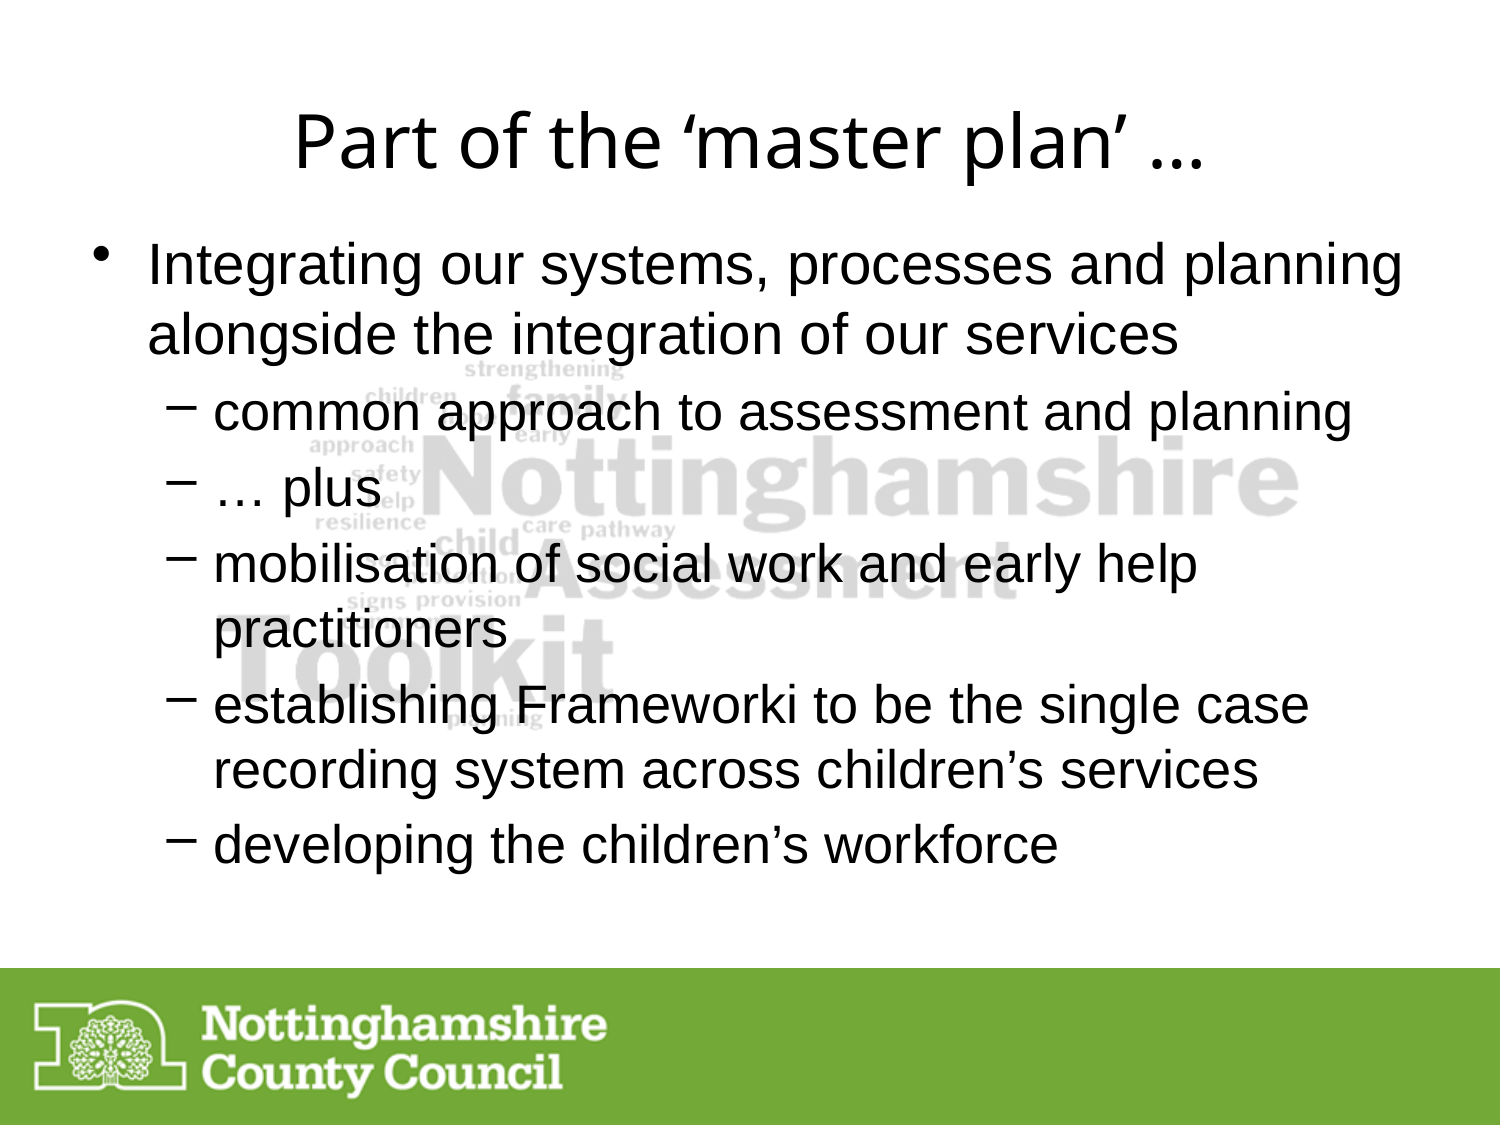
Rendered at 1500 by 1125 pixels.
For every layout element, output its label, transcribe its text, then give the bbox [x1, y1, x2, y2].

title Part of the ‘master plan’ … [75, 45, 1425, 233]
picture [0, 968, 1500, 1125]
list Integrating our systems, processes and planning alongside the integration of our services common approach to assessment and planning … plus mobilisation of social work and early help practitioners establishing Frameworki to be the single case recording system across children’s services developing the children’s workforce [76, 218, 1427, 929]
